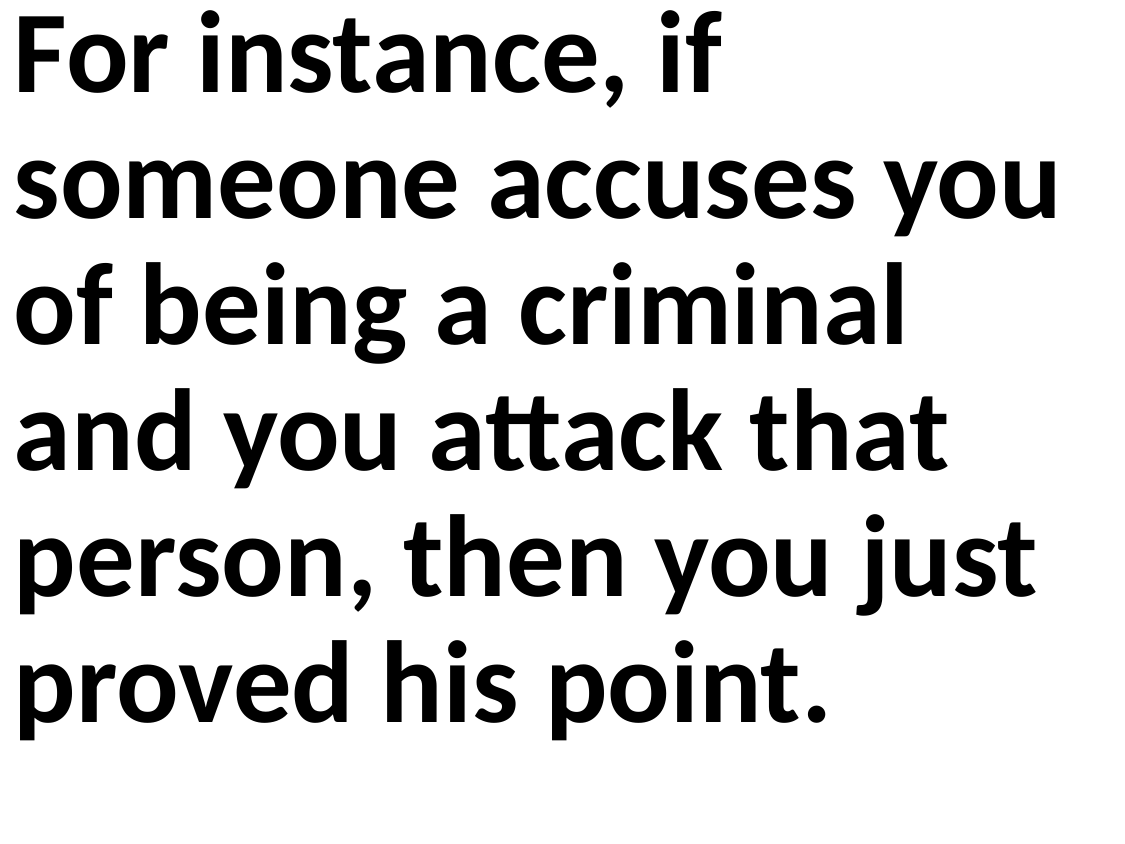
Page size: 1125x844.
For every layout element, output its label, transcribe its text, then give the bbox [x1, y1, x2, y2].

list For instance, if someone accuses you of being a criminal and you attack that person, then you just proved his point. [0, 0, 1125, 685]
